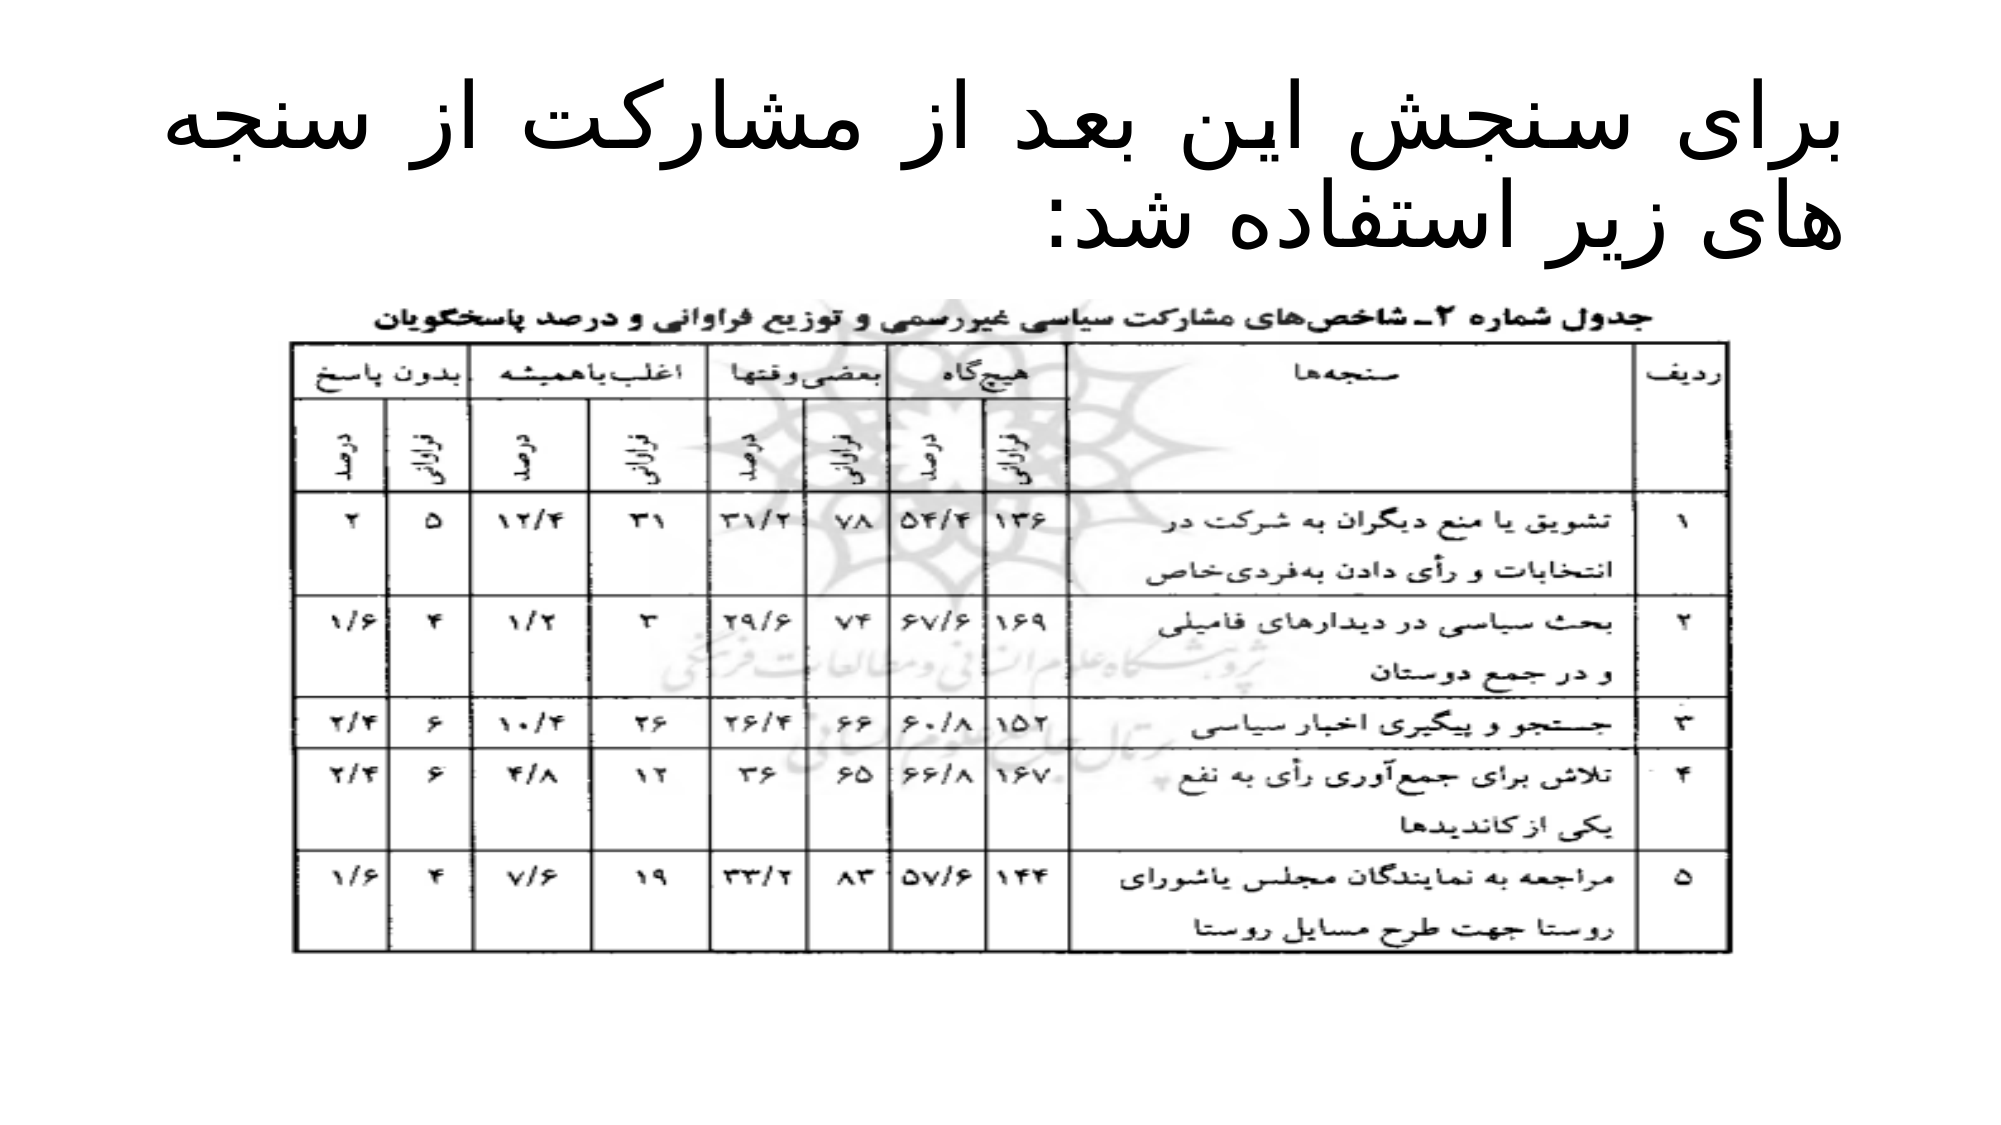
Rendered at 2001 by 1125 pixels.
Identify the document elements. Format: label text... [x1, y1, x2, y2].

title برای سنجش این بعد از مشارکت از سنجه های زیر استفاده شد: [137, 59, 1863, 278]
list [247, 299, 1746, 982]
